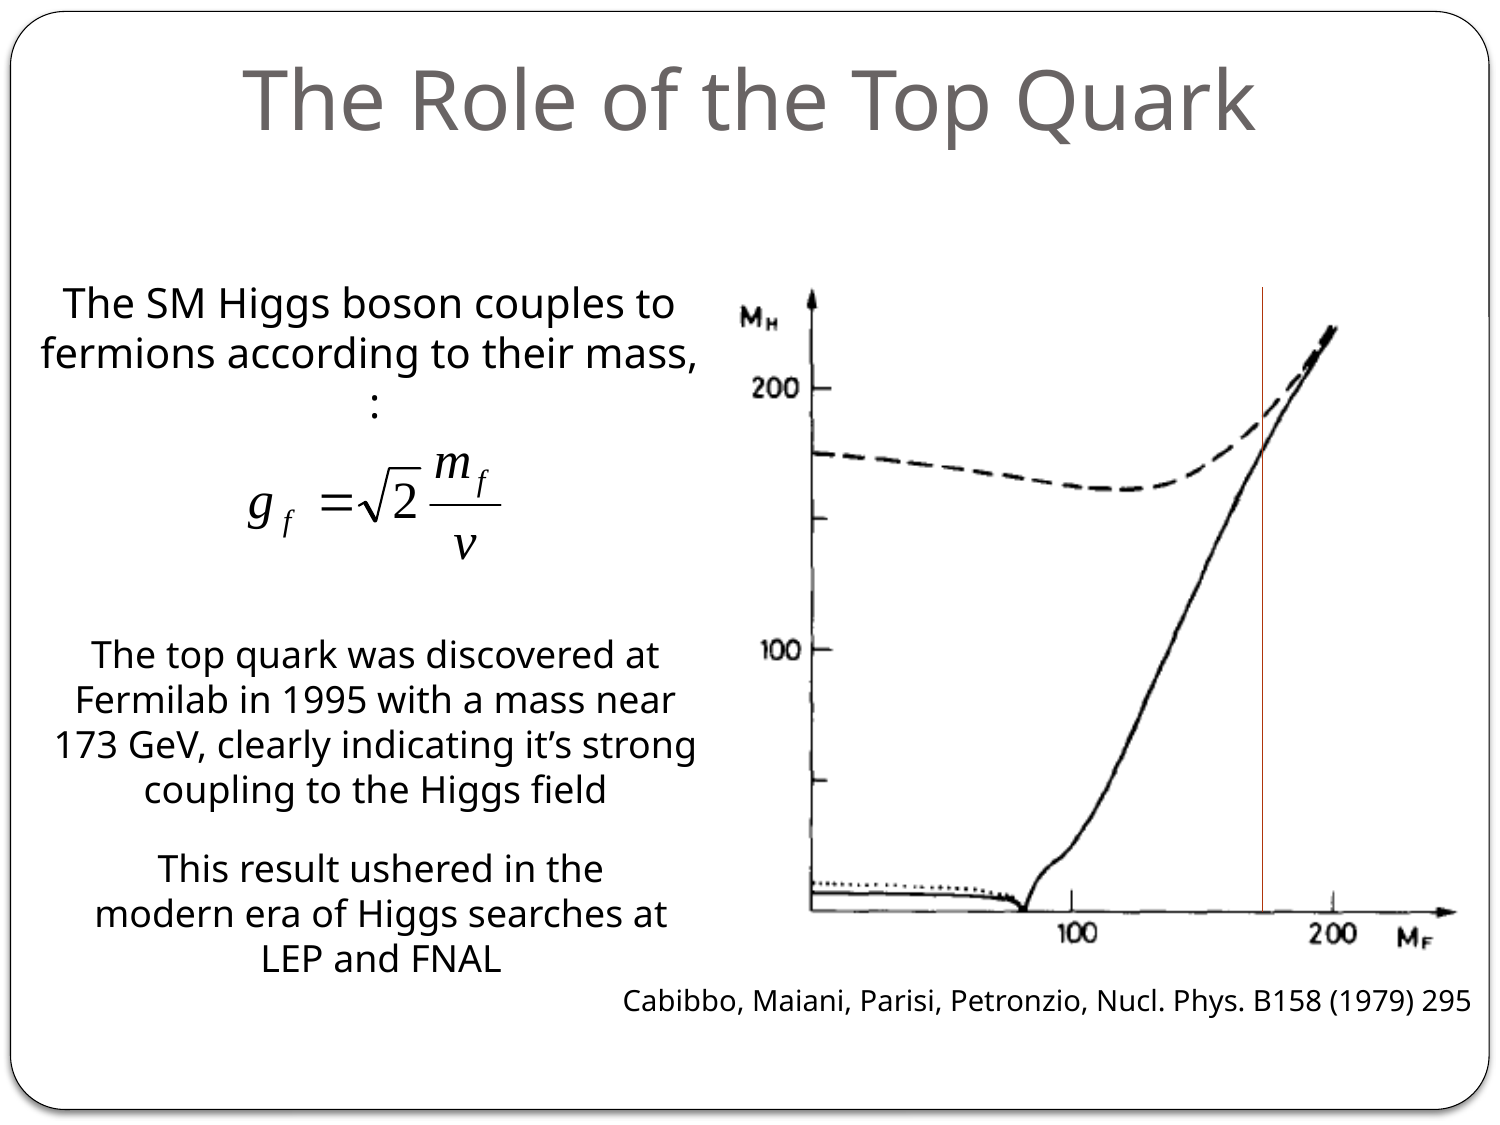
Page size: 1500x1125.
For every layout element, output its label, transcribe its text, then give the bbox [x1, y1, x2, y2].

picture [713, 262, 1476, 962]
title The Role of the Top Quark [0, 20, 1500, 163]
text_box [237, 426, 513, 571]
text_box Cabibbo, Maiani, Parisi, Petronzio, Nucl. Phys. B158 (1979) 295 [499, 974, 1488, 1025]
text_box The top quark was discovered at Fermilab in 1995 with a mass near 173 GeV, clearly indicating it’s strong coupling to the Higgs field [37, 623, 708, 819]
text_box This result ushered in the modern era of Higgs searches at LEP and FNAL [74, 837, 688, 988]
